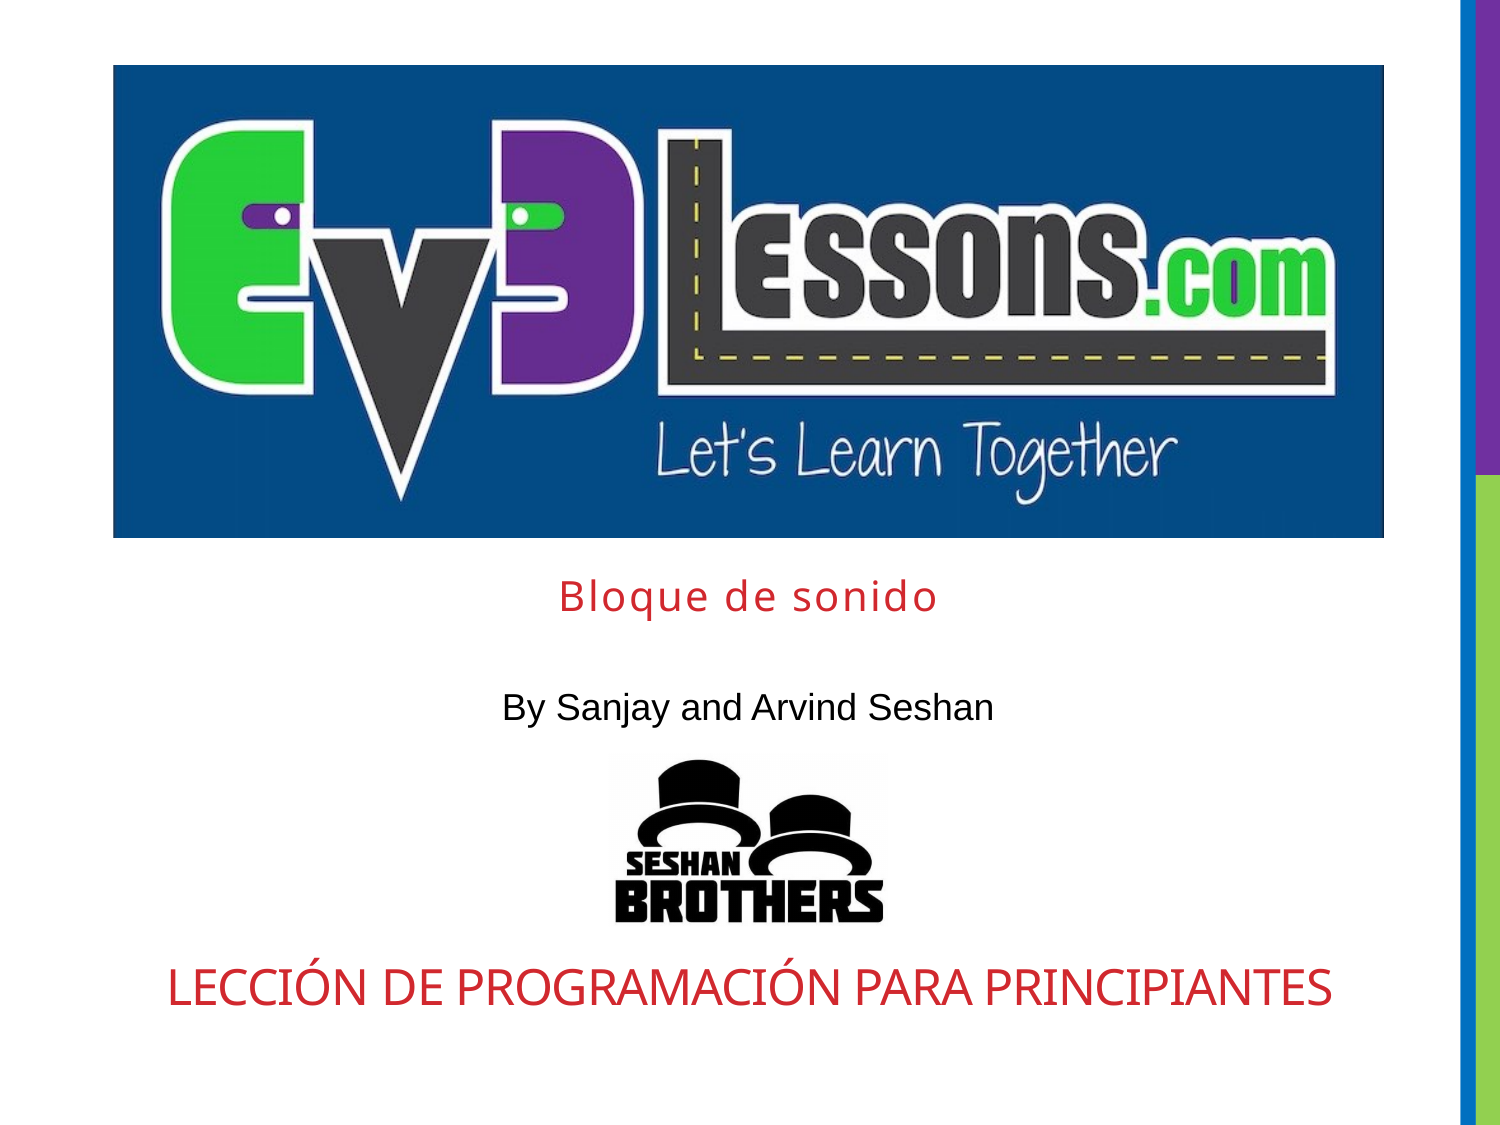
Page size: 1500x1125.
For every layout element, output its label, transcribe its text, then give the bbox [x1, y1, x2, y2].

subtitle Bloque de sonido [185, 562, 1311, 713]
title Lección de Programación PARA Principiantes [0, 947, 1500, 1047]
picture [608, 752, 889, 928]
picture [113, 65, 1384, 538]
